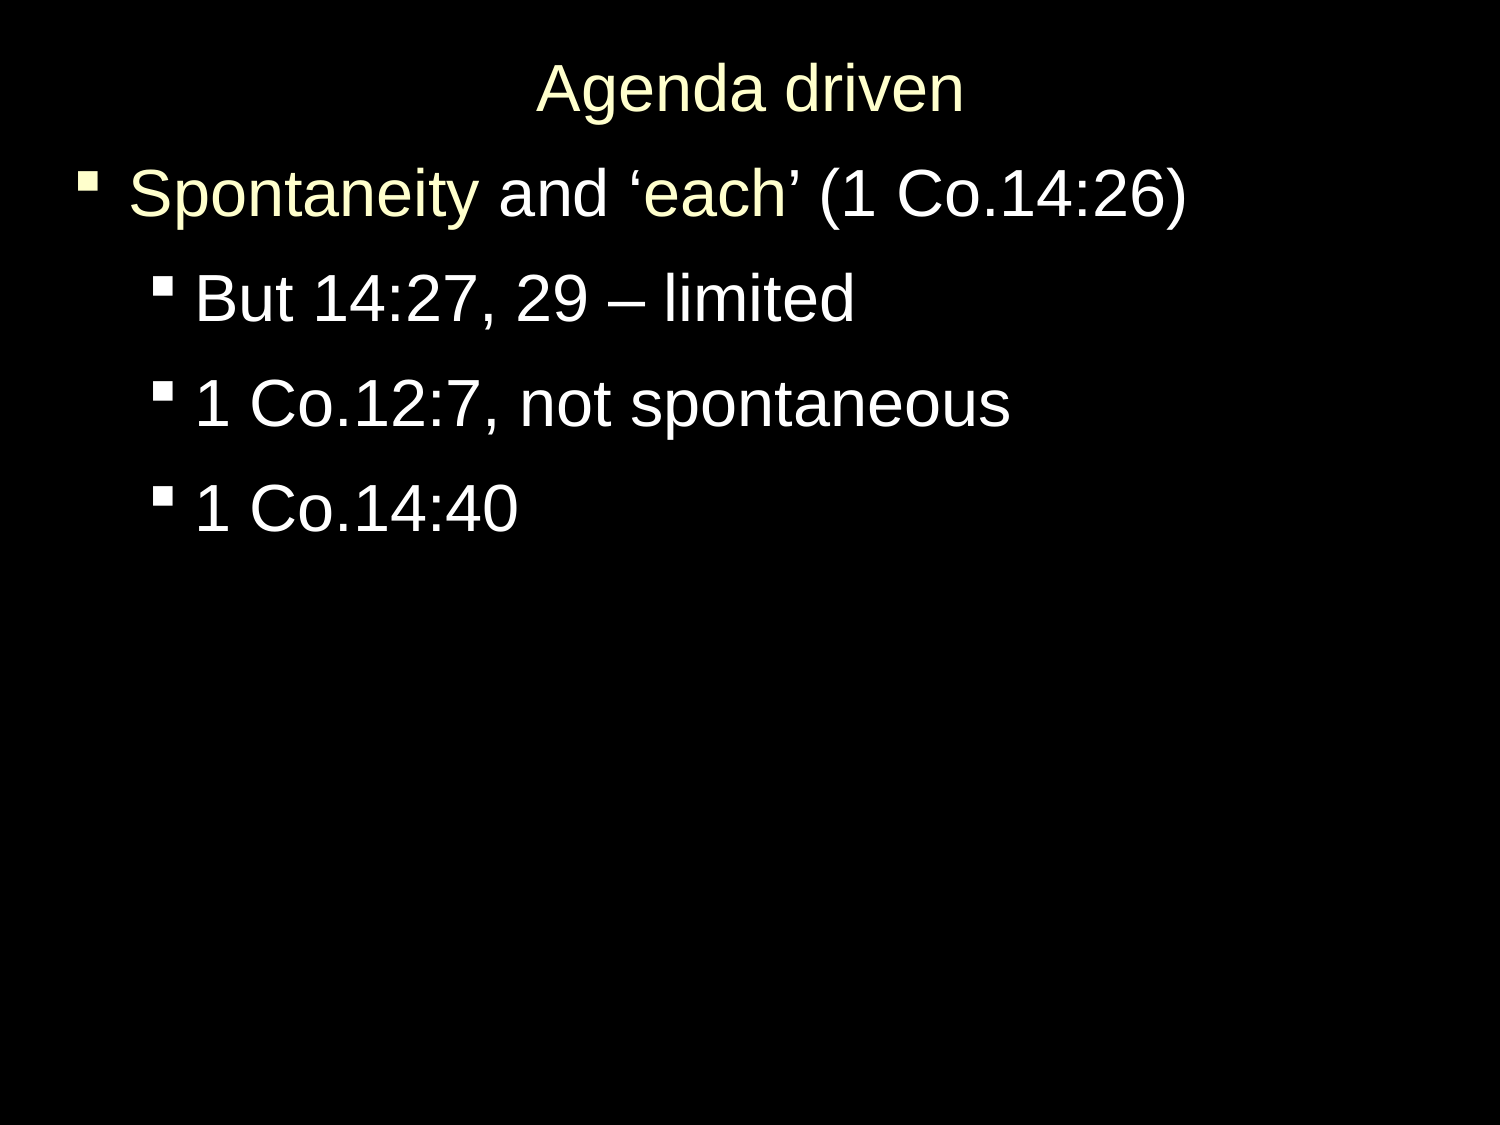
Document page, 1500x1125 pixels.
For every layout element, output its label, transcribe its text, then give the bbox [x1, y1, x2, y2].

list Agenda driven Spontaneity and ‘each’ (1 Co.14:26) But 14:27, 29 – limited 1 Co.12:7, not spontaneous 1 Co.14:40 [57, 37, 1446, 1050]
